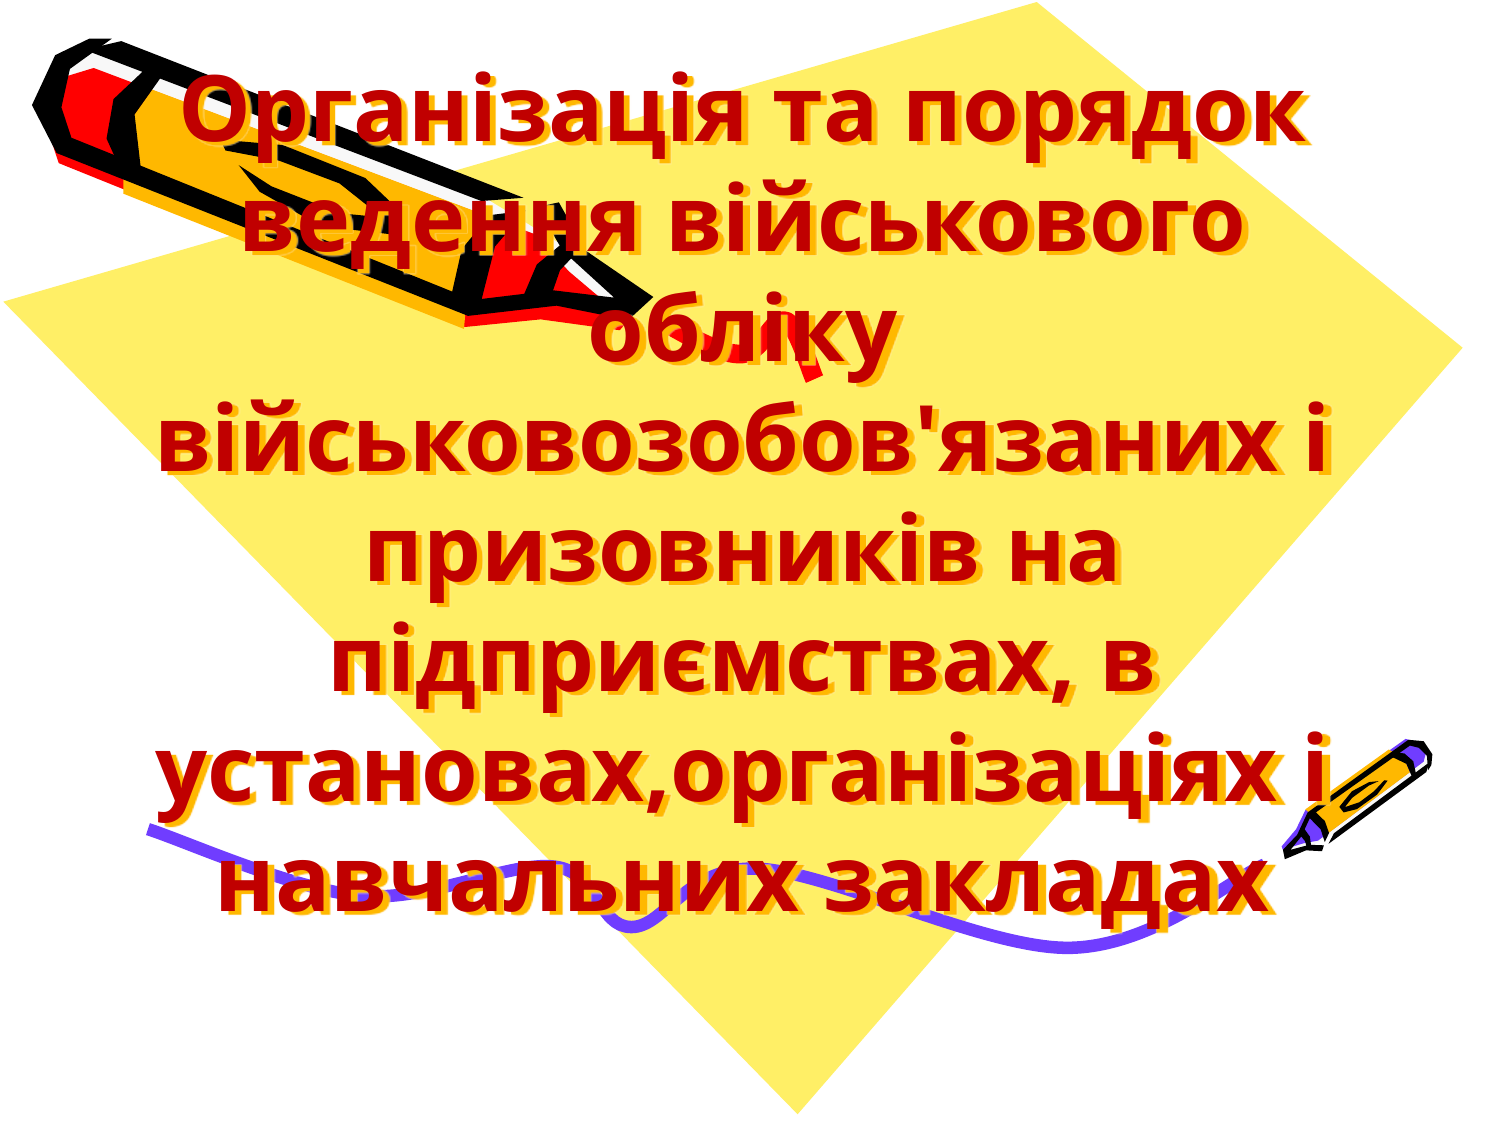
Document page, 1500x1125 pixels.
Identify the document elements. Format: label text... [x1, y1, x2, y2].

title Організація та порядок ведення військового обліку військовозобов'язаних і призовників на підприємствах, в установах,організаціях і навчальних закладах [105, 105, 1381, 938]
